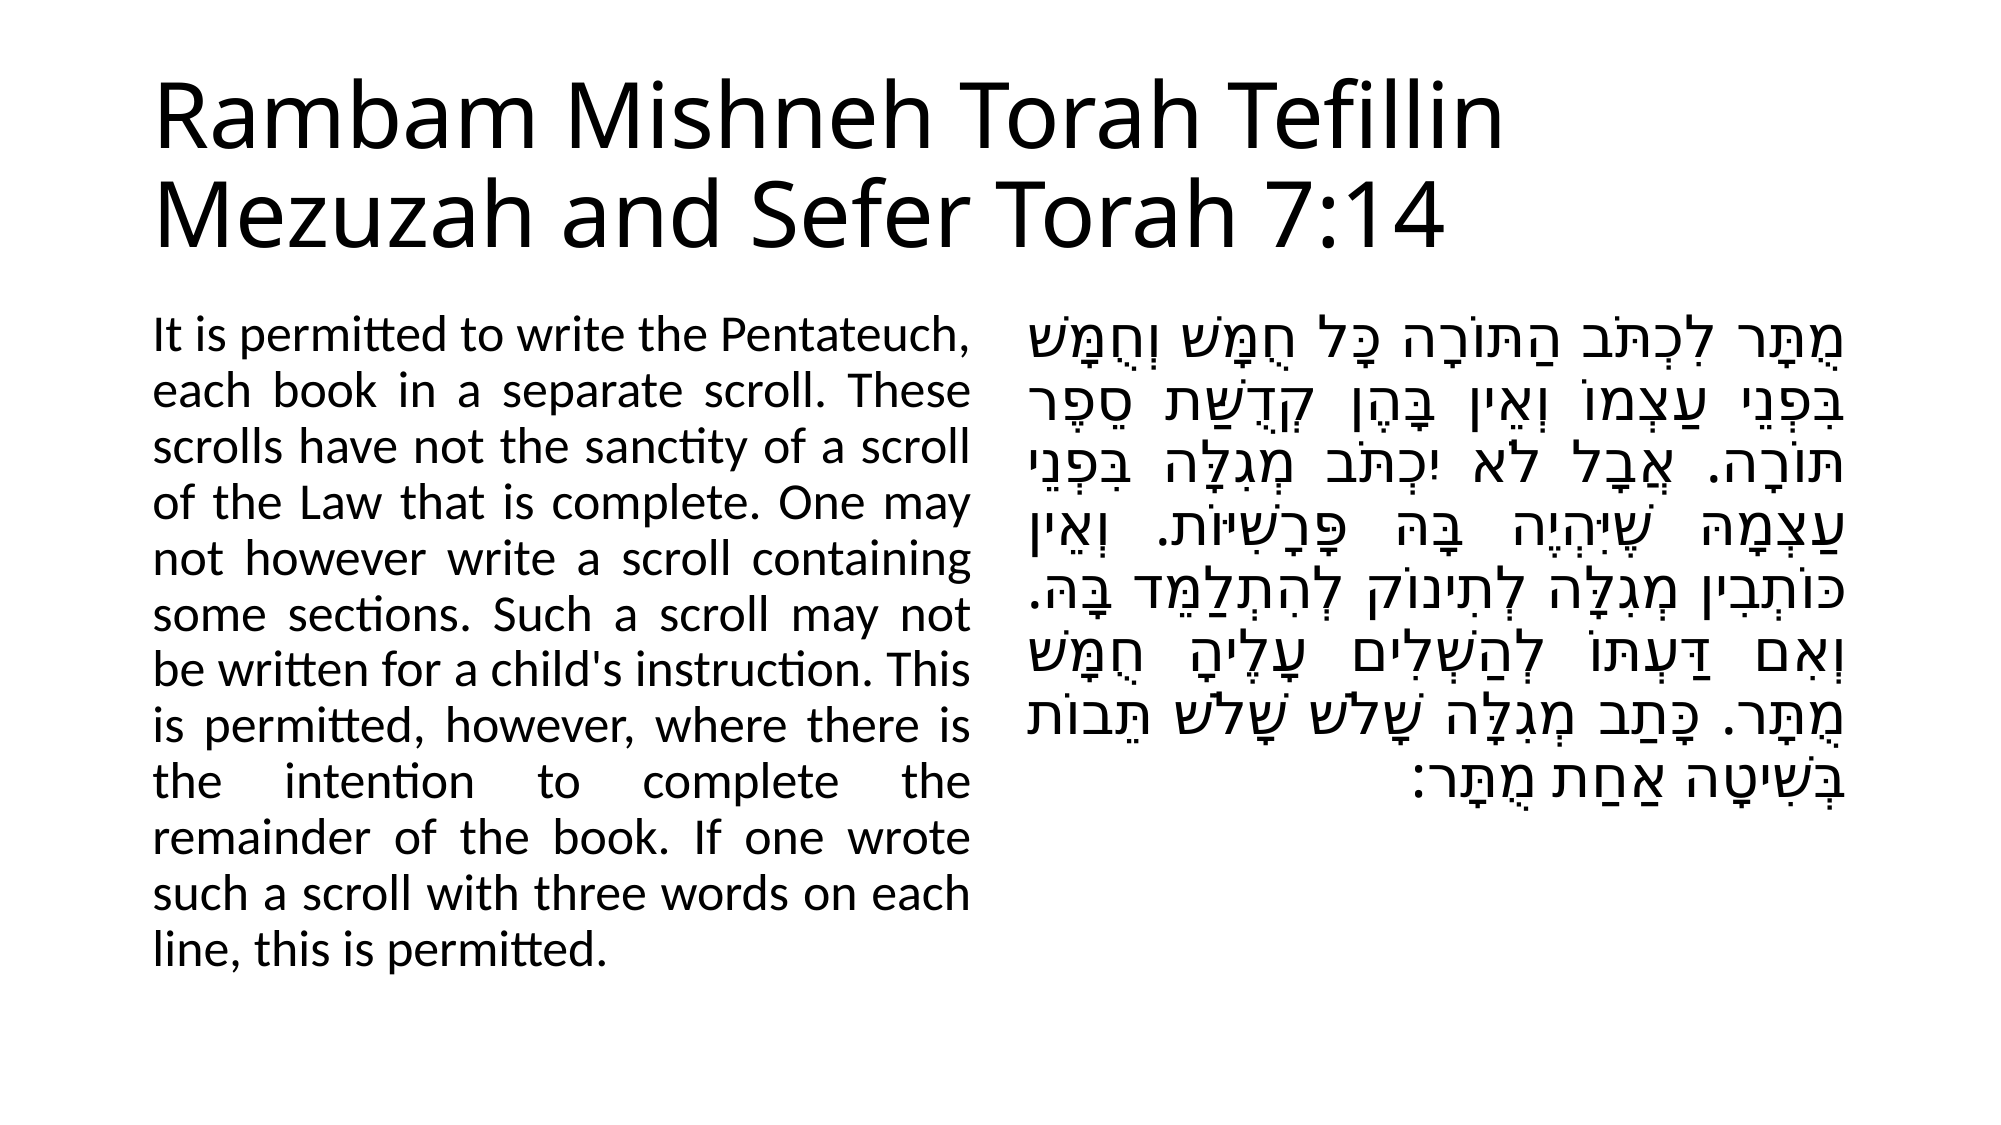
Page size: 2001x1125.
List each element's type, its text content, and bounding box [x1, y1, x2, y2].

list מֻתָּר לִכְתֹּב הַתּוֹרָה כָּל חֻמָּשׁ וְחֻמָּשׁ בִּפְנֵי עַצְמוֹ וְאֵין בָּהֶן קְדֻשַּׁת סֵפֶר תּוֹרָה. אֲבָל לֹא יִכְתֹּב מְגִלָּה בִּפְנֵי עַצְמָהּ שֶׁיִּהְיֶה בָּהּ פָּרָשִׁיּוֹת. וְאֵין כּוֹתְבִין מְגִלָּה לְתִינוֹק לְהִתְלַמֵּד בָּהּ. וְאִם דַּעְתּוֹ לְהַשְׁלִים עָלֶיהָ חֻמָּשׁ מֻתָּר. כָּתַב מְגִלָּה שָׁלֹשׁ שָׁלֹשׁ תֵּבוֹת בְּשִׁיטָה אַחַת מֻתָּר: [1012, 299, 1863, 1014]
list It is permitted to write the Pentateuch, each book in a separate scroll. These scrolls have not the sanctity of a scroll of the Law that is complete. One may not however write a scroll containing some sections. Such a scroll may not be written for a child's instruction. This is permitted, however, where there is the intention to complete the remainder of the book. If one wrote such a scroll with three words on each line, this is permitted. [137, 299, 988, 1014]
title Rambam Mishneh Torah Tefillin Mezuzah and Sefer Torah 7:14 [137, 59, 1863, 278]
